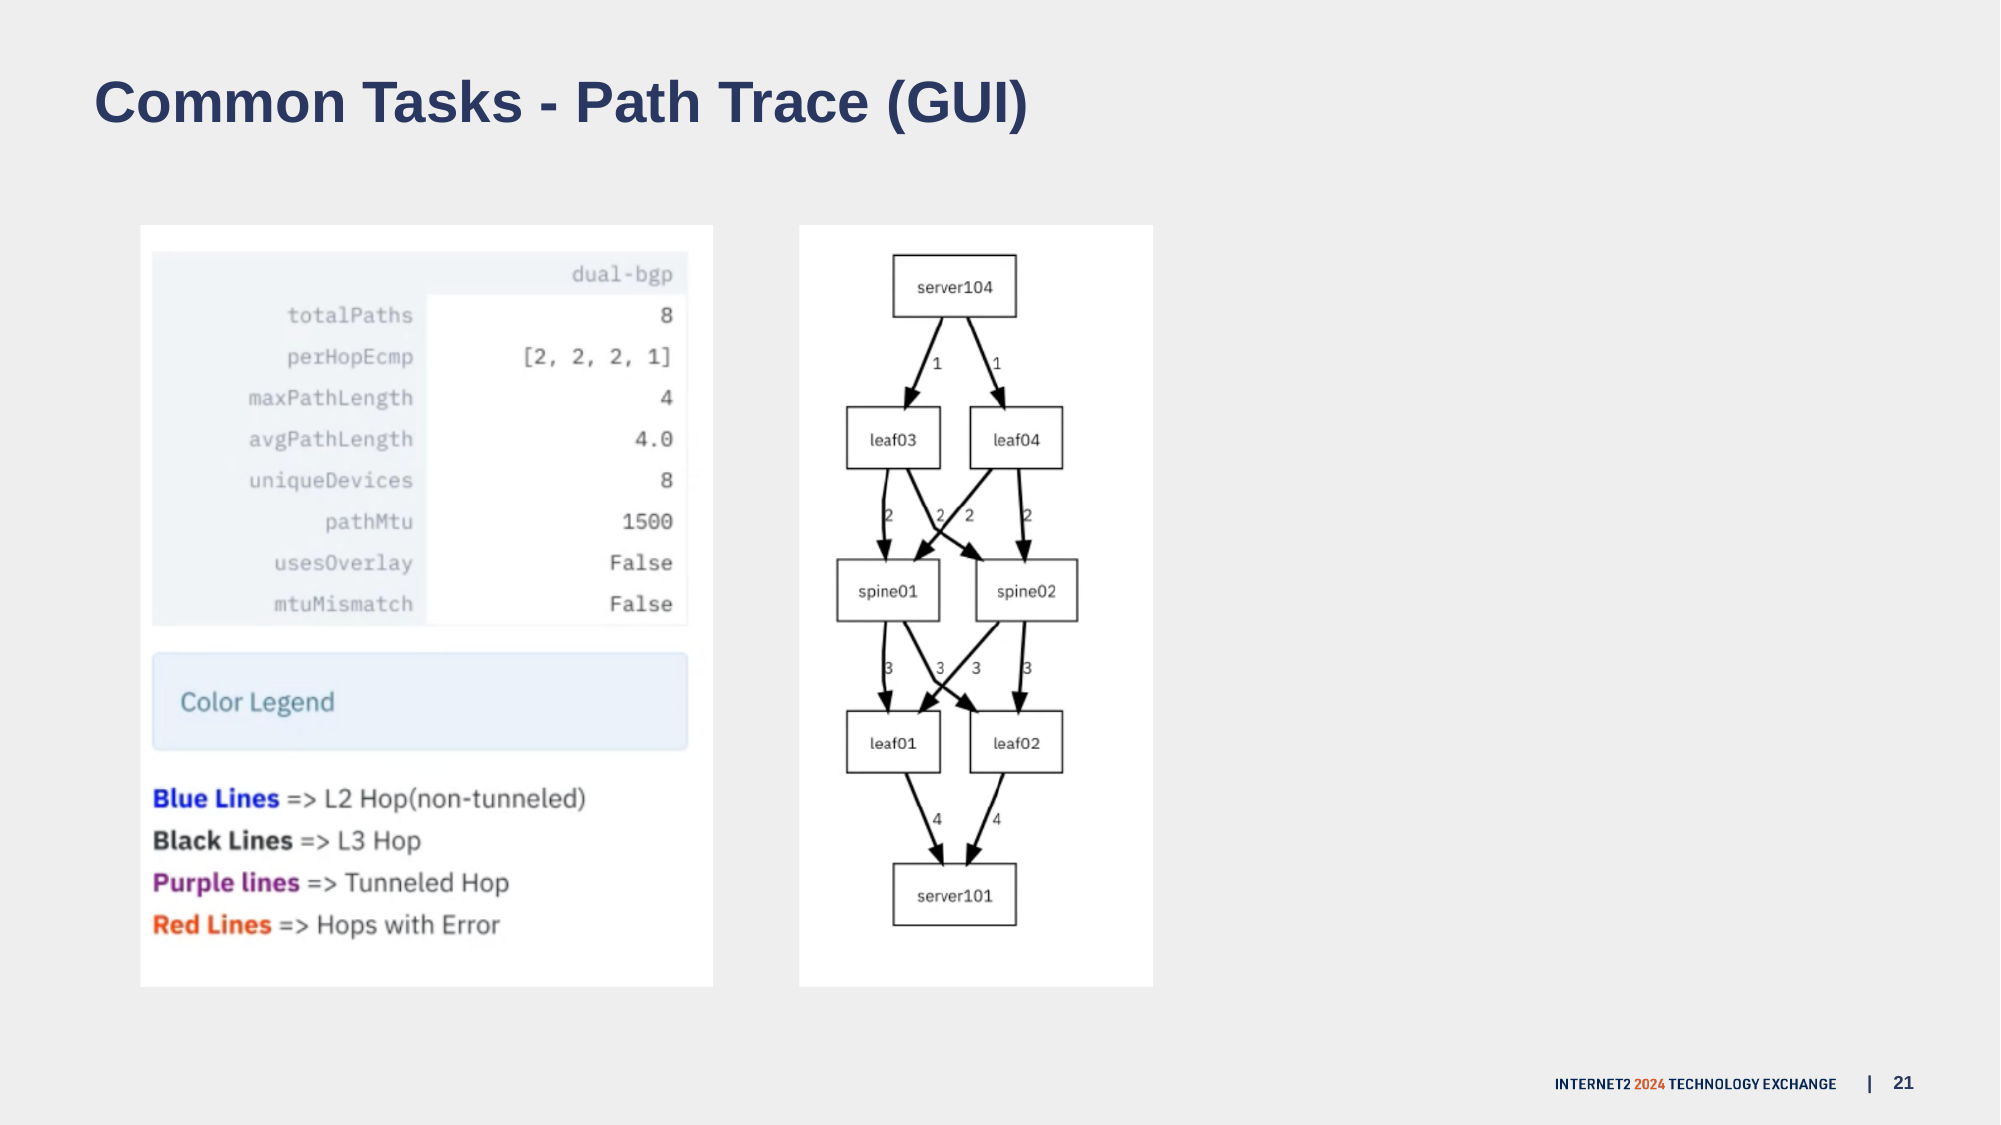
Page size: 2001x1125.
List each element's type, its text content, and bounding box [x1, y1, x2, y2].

picture [799, 224, 1154, 987]
picture [139, 224, 714, 987]
title Common Tasks - Path Trace (GUI) [94, 72, 1232, 182]
picture [1554, 1064, 1839, 1103]
